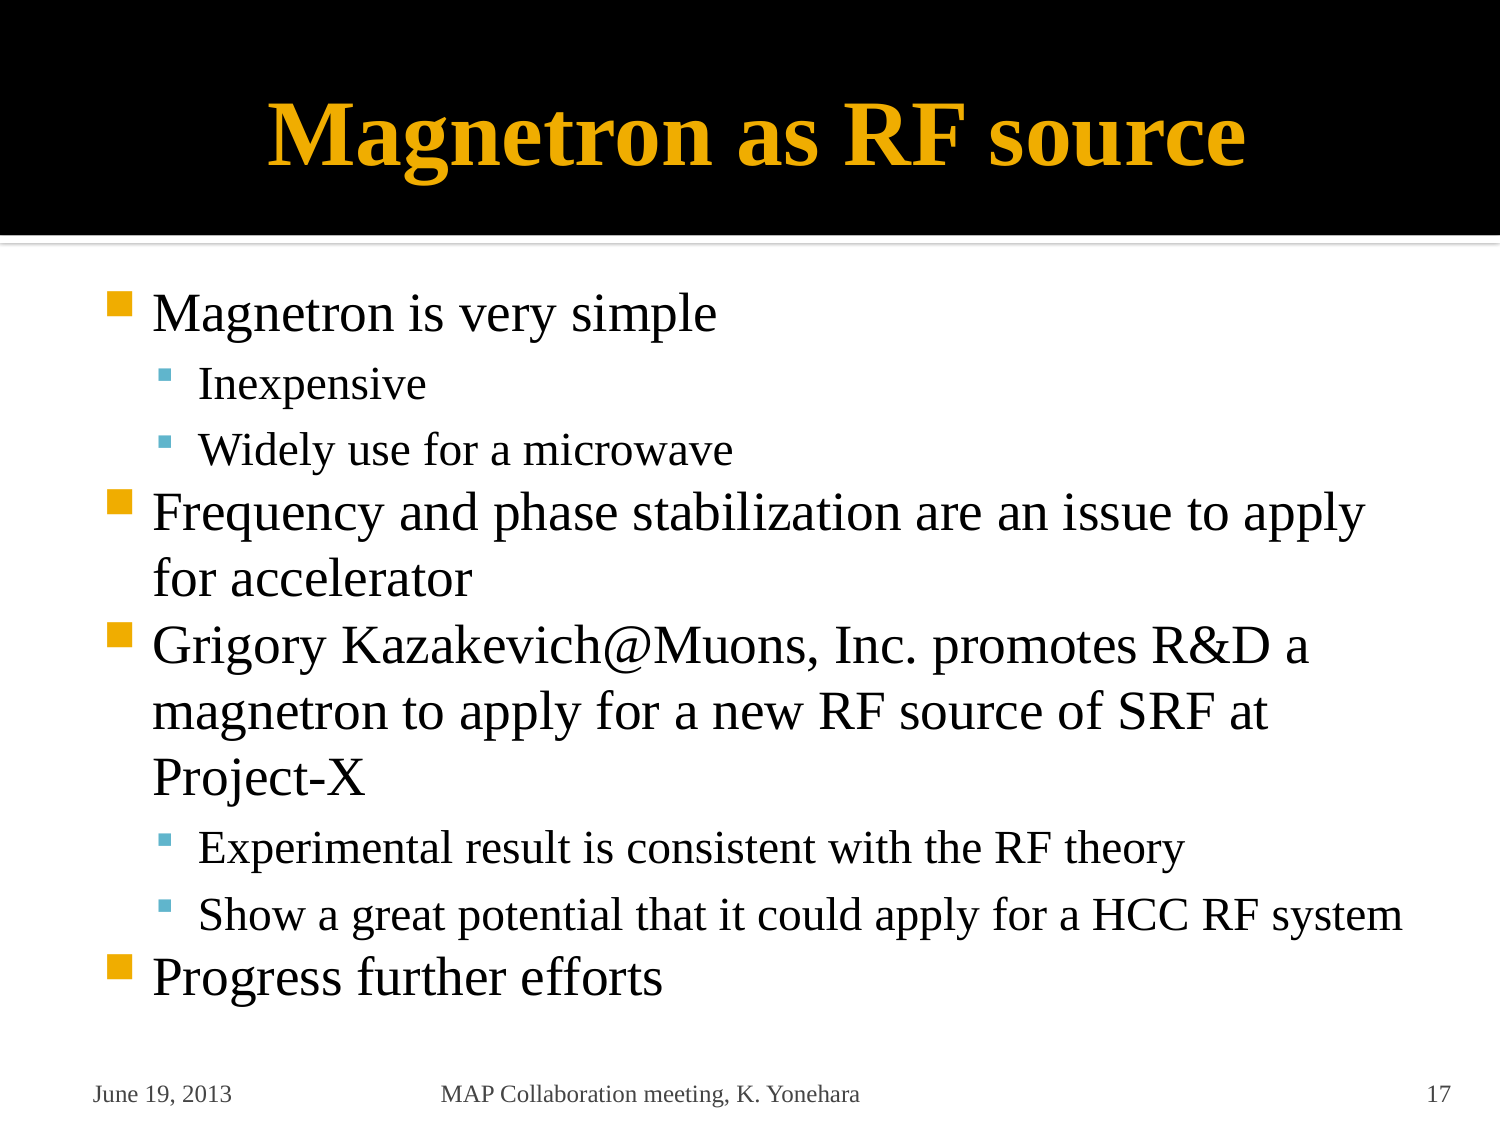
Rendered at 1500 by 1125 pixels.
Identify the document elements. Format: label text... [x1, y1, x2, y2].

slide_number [75, 1063, 425, 1108]
title Magnetron as RF source [252, 25, 1267, 231]
list Magnetron is very simple Inexpensive Widely use for a microwave Frequency and phase stabilization are an issue to apply for accelerator Grigory Kazakevich@Muons, Inc. promotes R&D a magnetron to apply for a new RF source of SRF at Project-X Experimental result is consistent with the RF theory Show a great potential that it could apply for a HCC RF system Progress further efforts [75, 261, 1425, 1063]
slide_number 17 [1345, 1062, 1467, 1108]
footer MAP Collaboration meeting, K. Yonehara [433, 1063, 1337, 1108]
